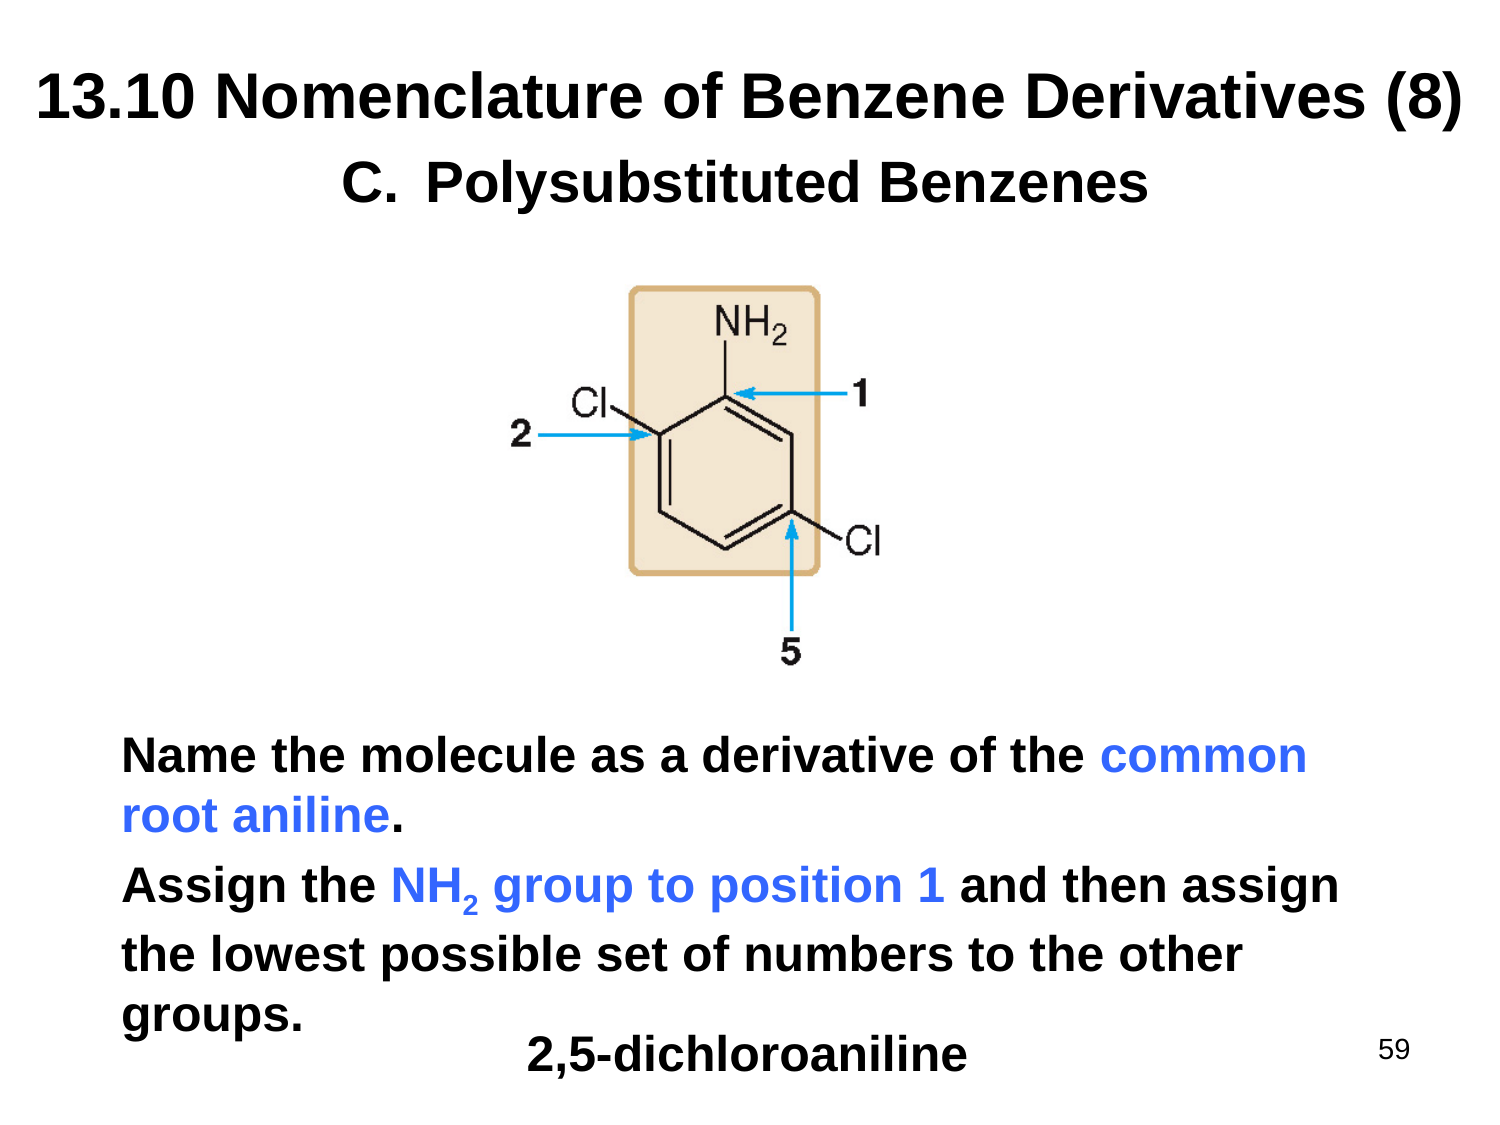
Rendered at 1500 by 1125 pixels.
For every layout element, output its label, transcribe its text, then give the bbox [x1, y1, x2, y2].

list Polysubstituted Benzenes [119, 136, 1374, 234]
list Name the molecule as a derivative of the common root aniline. Assign the NH2 group to position 1 and then assign the lowest possible set of numbers to the other groups. [106, 714, 1400, 1045]
picture [488, 255, 916, 685]
list 2,5-dichloroaniline [407, 1013, 1089, 1073]
title 13.10 Nomenclature of Benzene Derivatives (8) [7, 39, 1493, 146]
